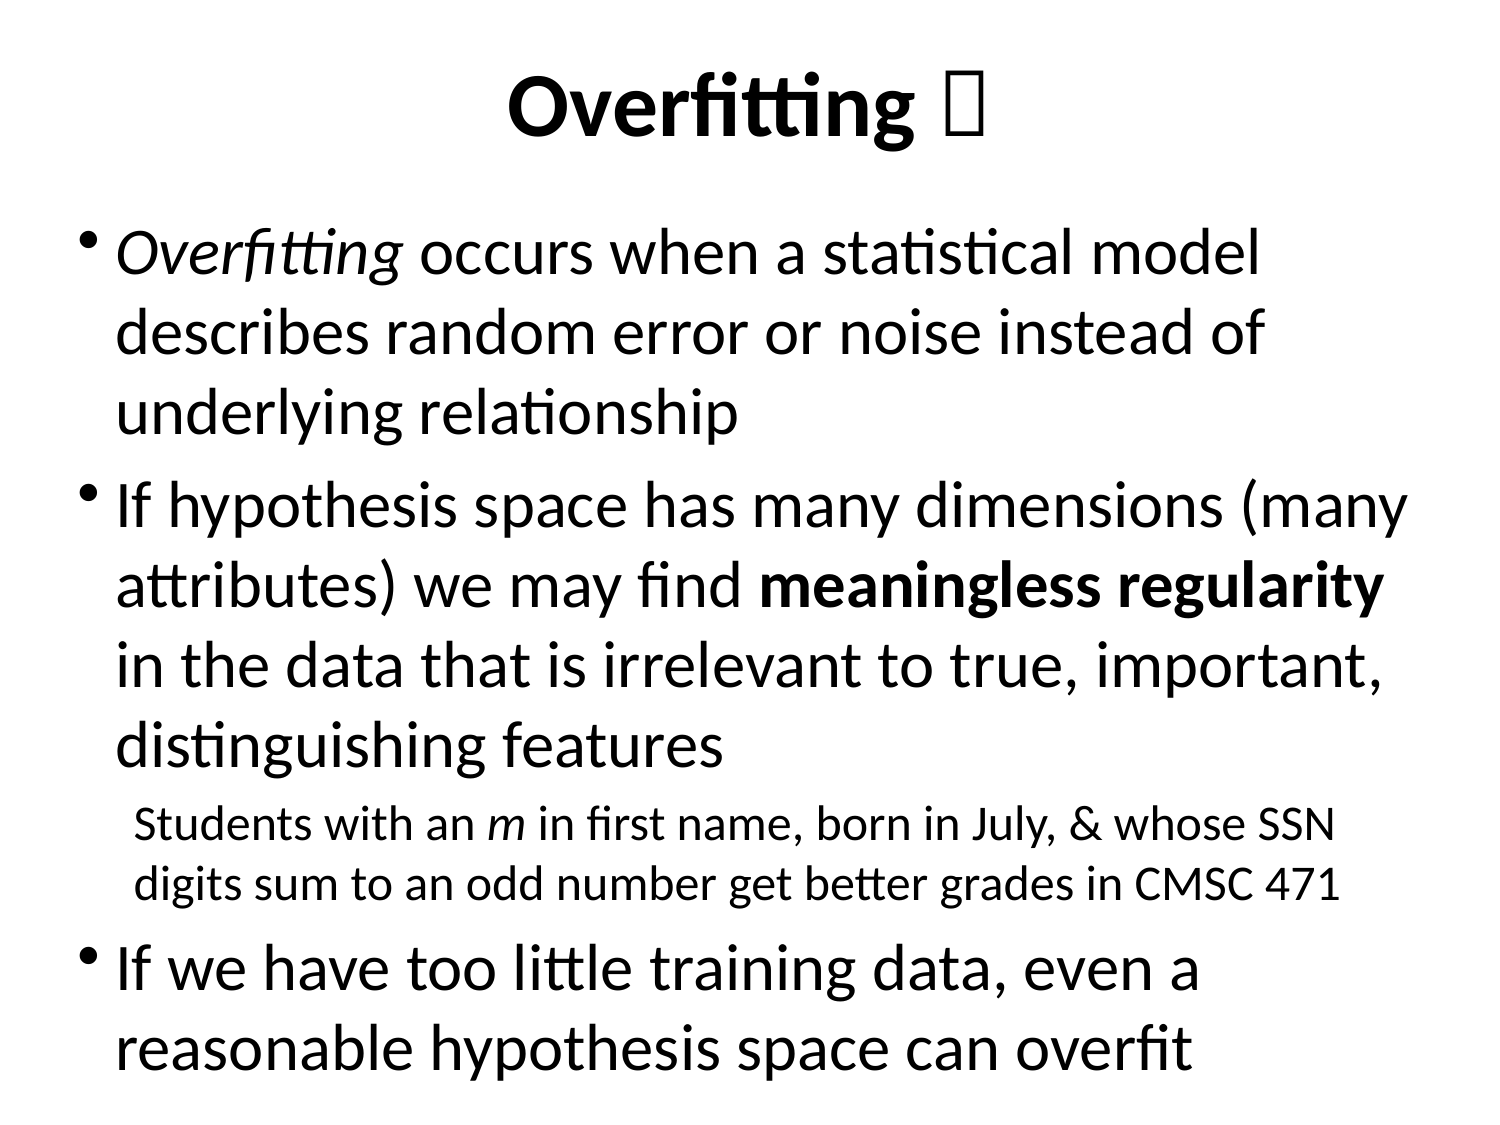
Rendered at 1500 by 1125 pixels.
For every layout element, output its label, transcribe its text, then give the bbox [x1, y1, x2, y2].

list Overfitting occurs when a statistical model describes random error or noise instead of underlying relationship If hypothesis space has many dimensions (many attributes) we may find meaningless regularity in the data that is irrelevant to true, important, distinguishing features Students with an m in first name, born in July, & whose SSN digits sum to an odd number get better grades in CMSC 471 If we have too little training data, even a reasonable hypothesis space can overfit [62, 200, 1438, 1088]
title Overfitting  [112, 24, 1388, 175]
